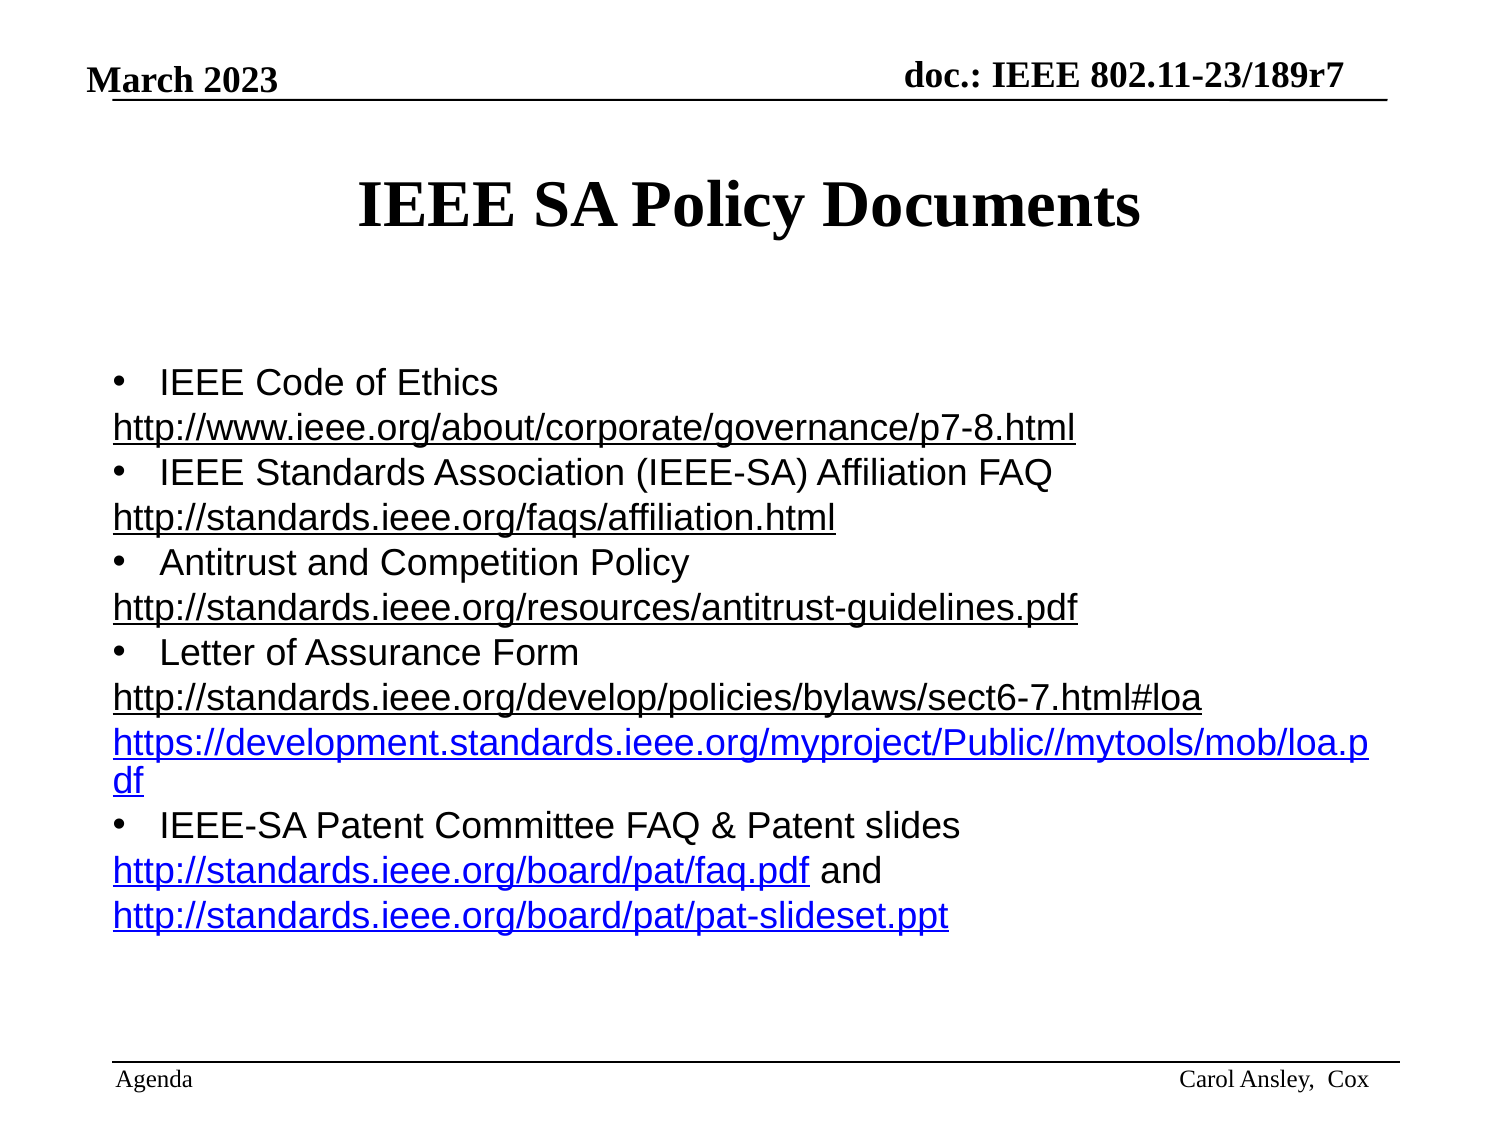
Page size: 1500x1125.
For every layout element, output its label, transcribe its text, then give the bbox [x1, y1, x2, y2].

title IEEE SA Policy Documents [111, 111, 1388, 288]
list IEEE Code of Ethics http://www.ieee.org/about/corporate/governance/p7-8.html IEEE Standards Association (IEEE-SA) Affiliation FAQ http://standards.ieee.org/faqs/affiliation.html Antitrust and Competition Policy http://standards.ieee.org/resources/antitrust-guidelines.pdf Letter of Assurance Form http://standards.ieee.org/develop/policies/bylaws/sect6-7.html#loa https://development.standards.ieee.org/myproject/Public//mytools/mob/loa.pdf IEEE-SA Patent Committee FAQ & Patent slides http://standards.ieee.org/board/pat/faq.pdf and http://standards.ieee.org/board/pat/pat-slideset.ppt [111, 341, 1388, 938]
